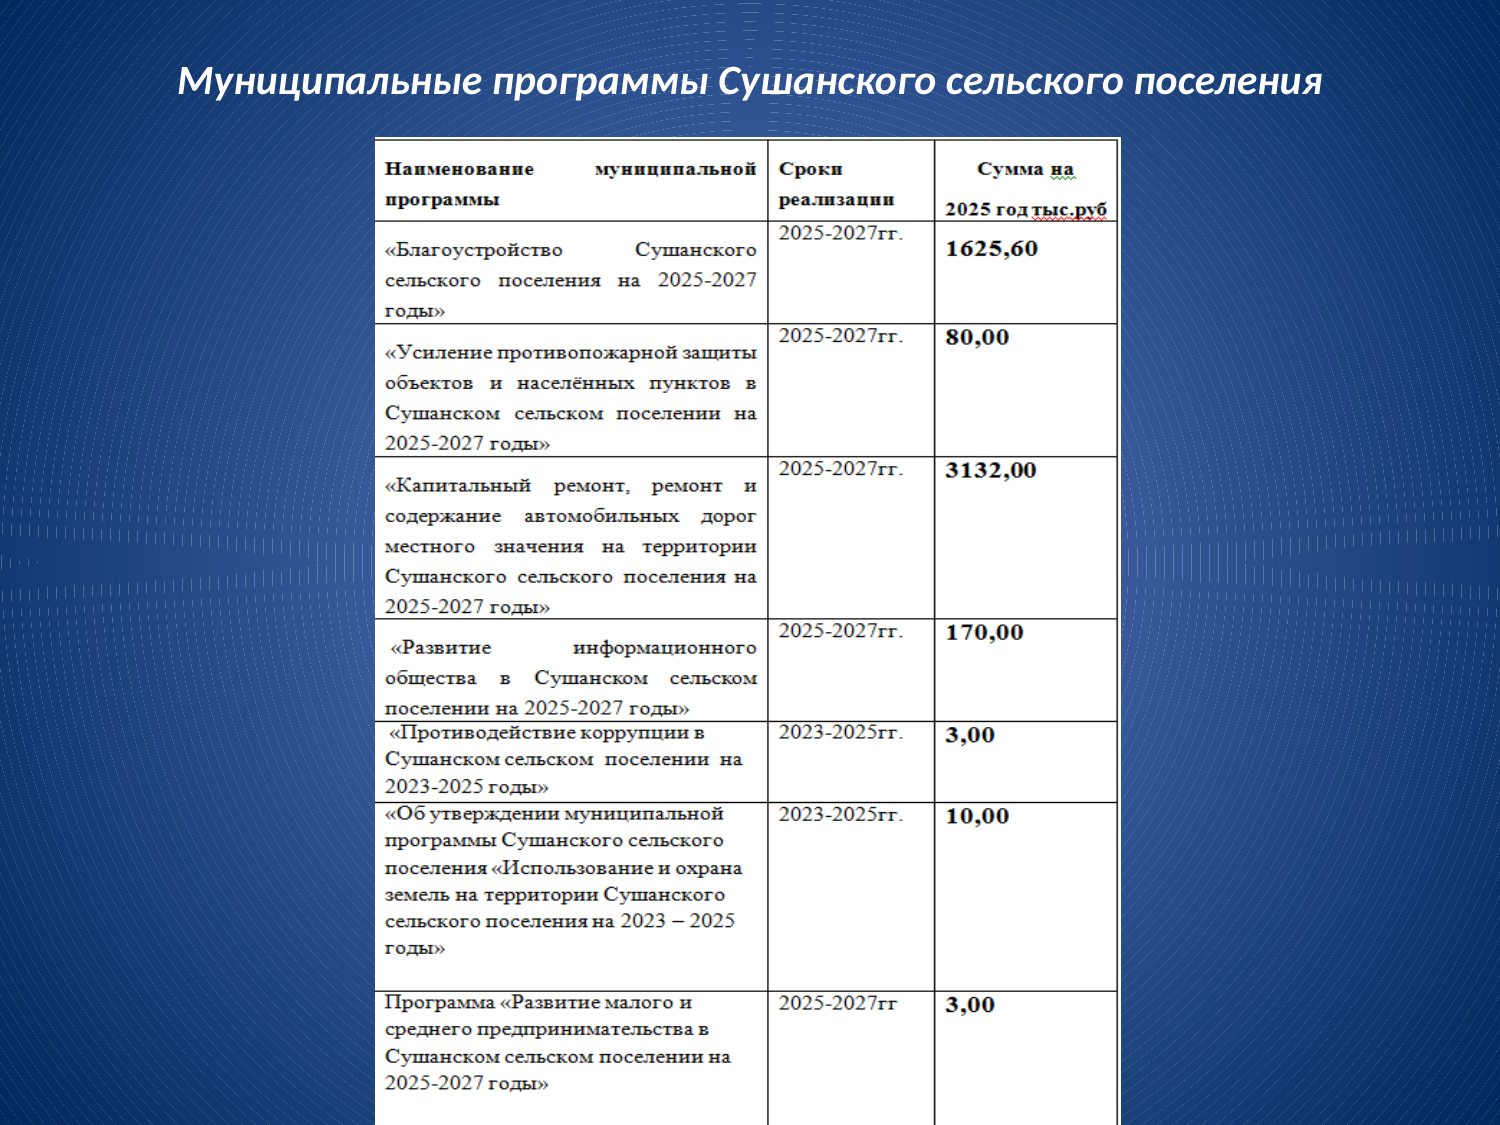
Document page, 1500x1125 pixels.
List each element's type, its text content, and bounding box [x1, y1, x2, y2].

picture [374, 137, 1121, 1125]
title Муниципальные программы Сушанского сельского поселения [75, 12, 1425, 143]
